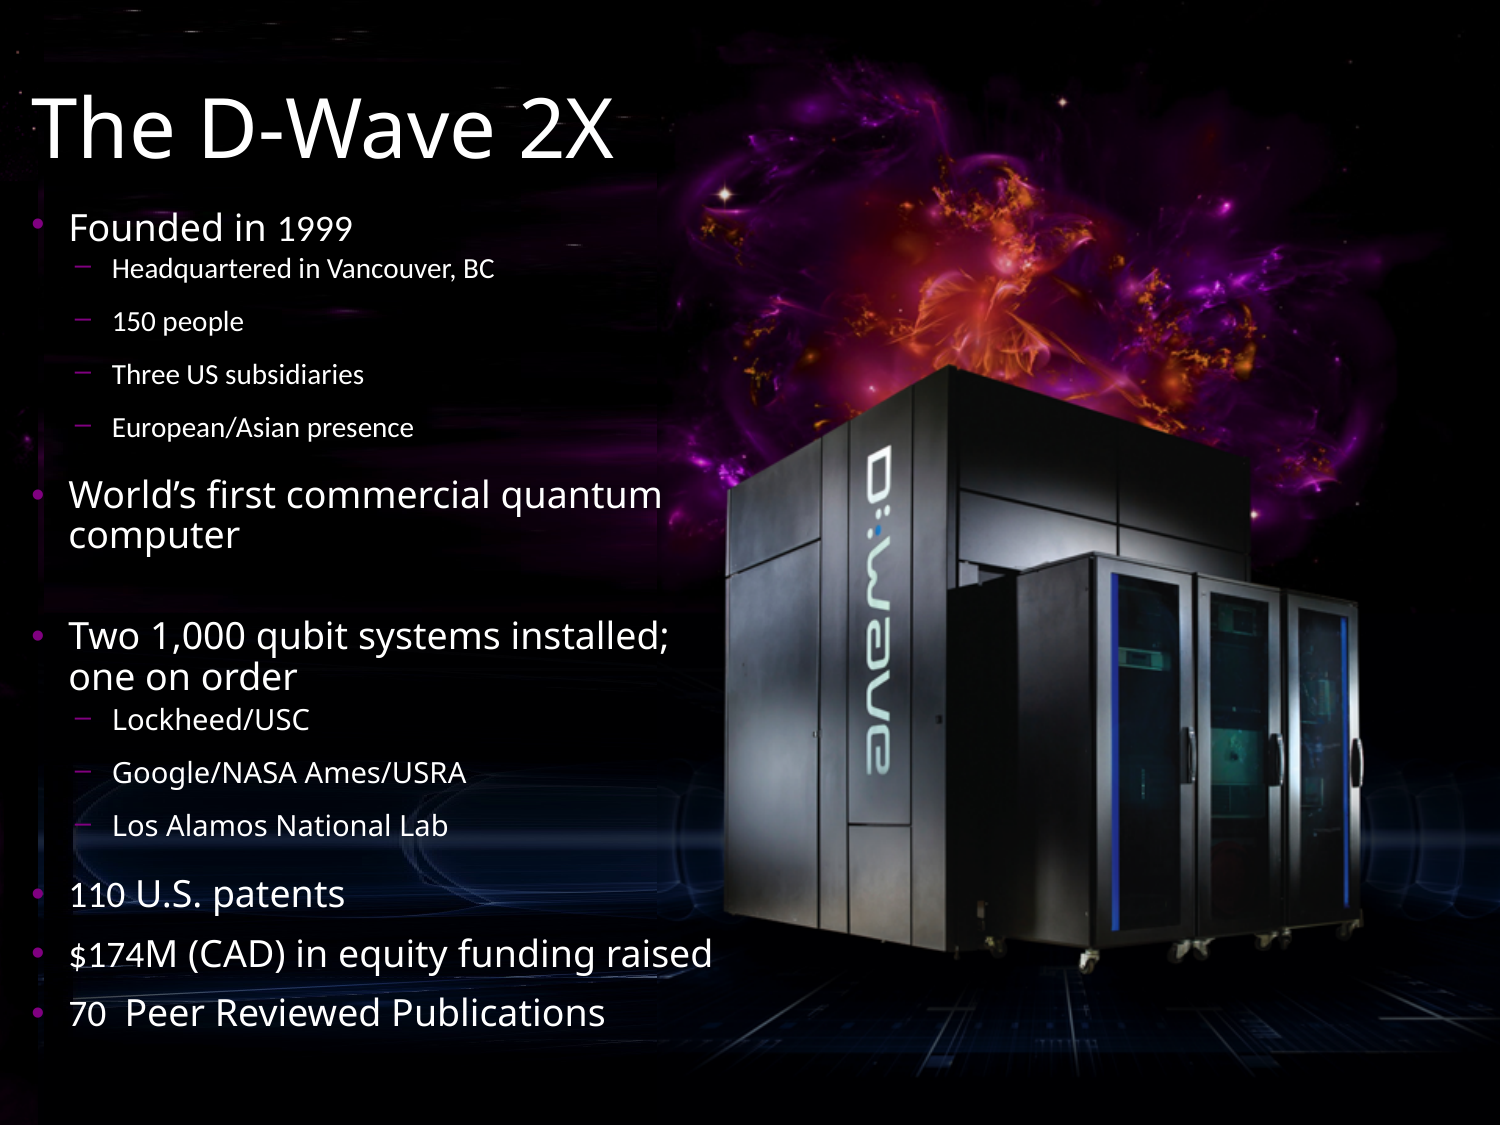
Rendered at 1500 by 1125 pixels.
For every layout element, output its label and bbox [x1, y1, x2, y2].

text_box [0, 0, 1500, 1125]
